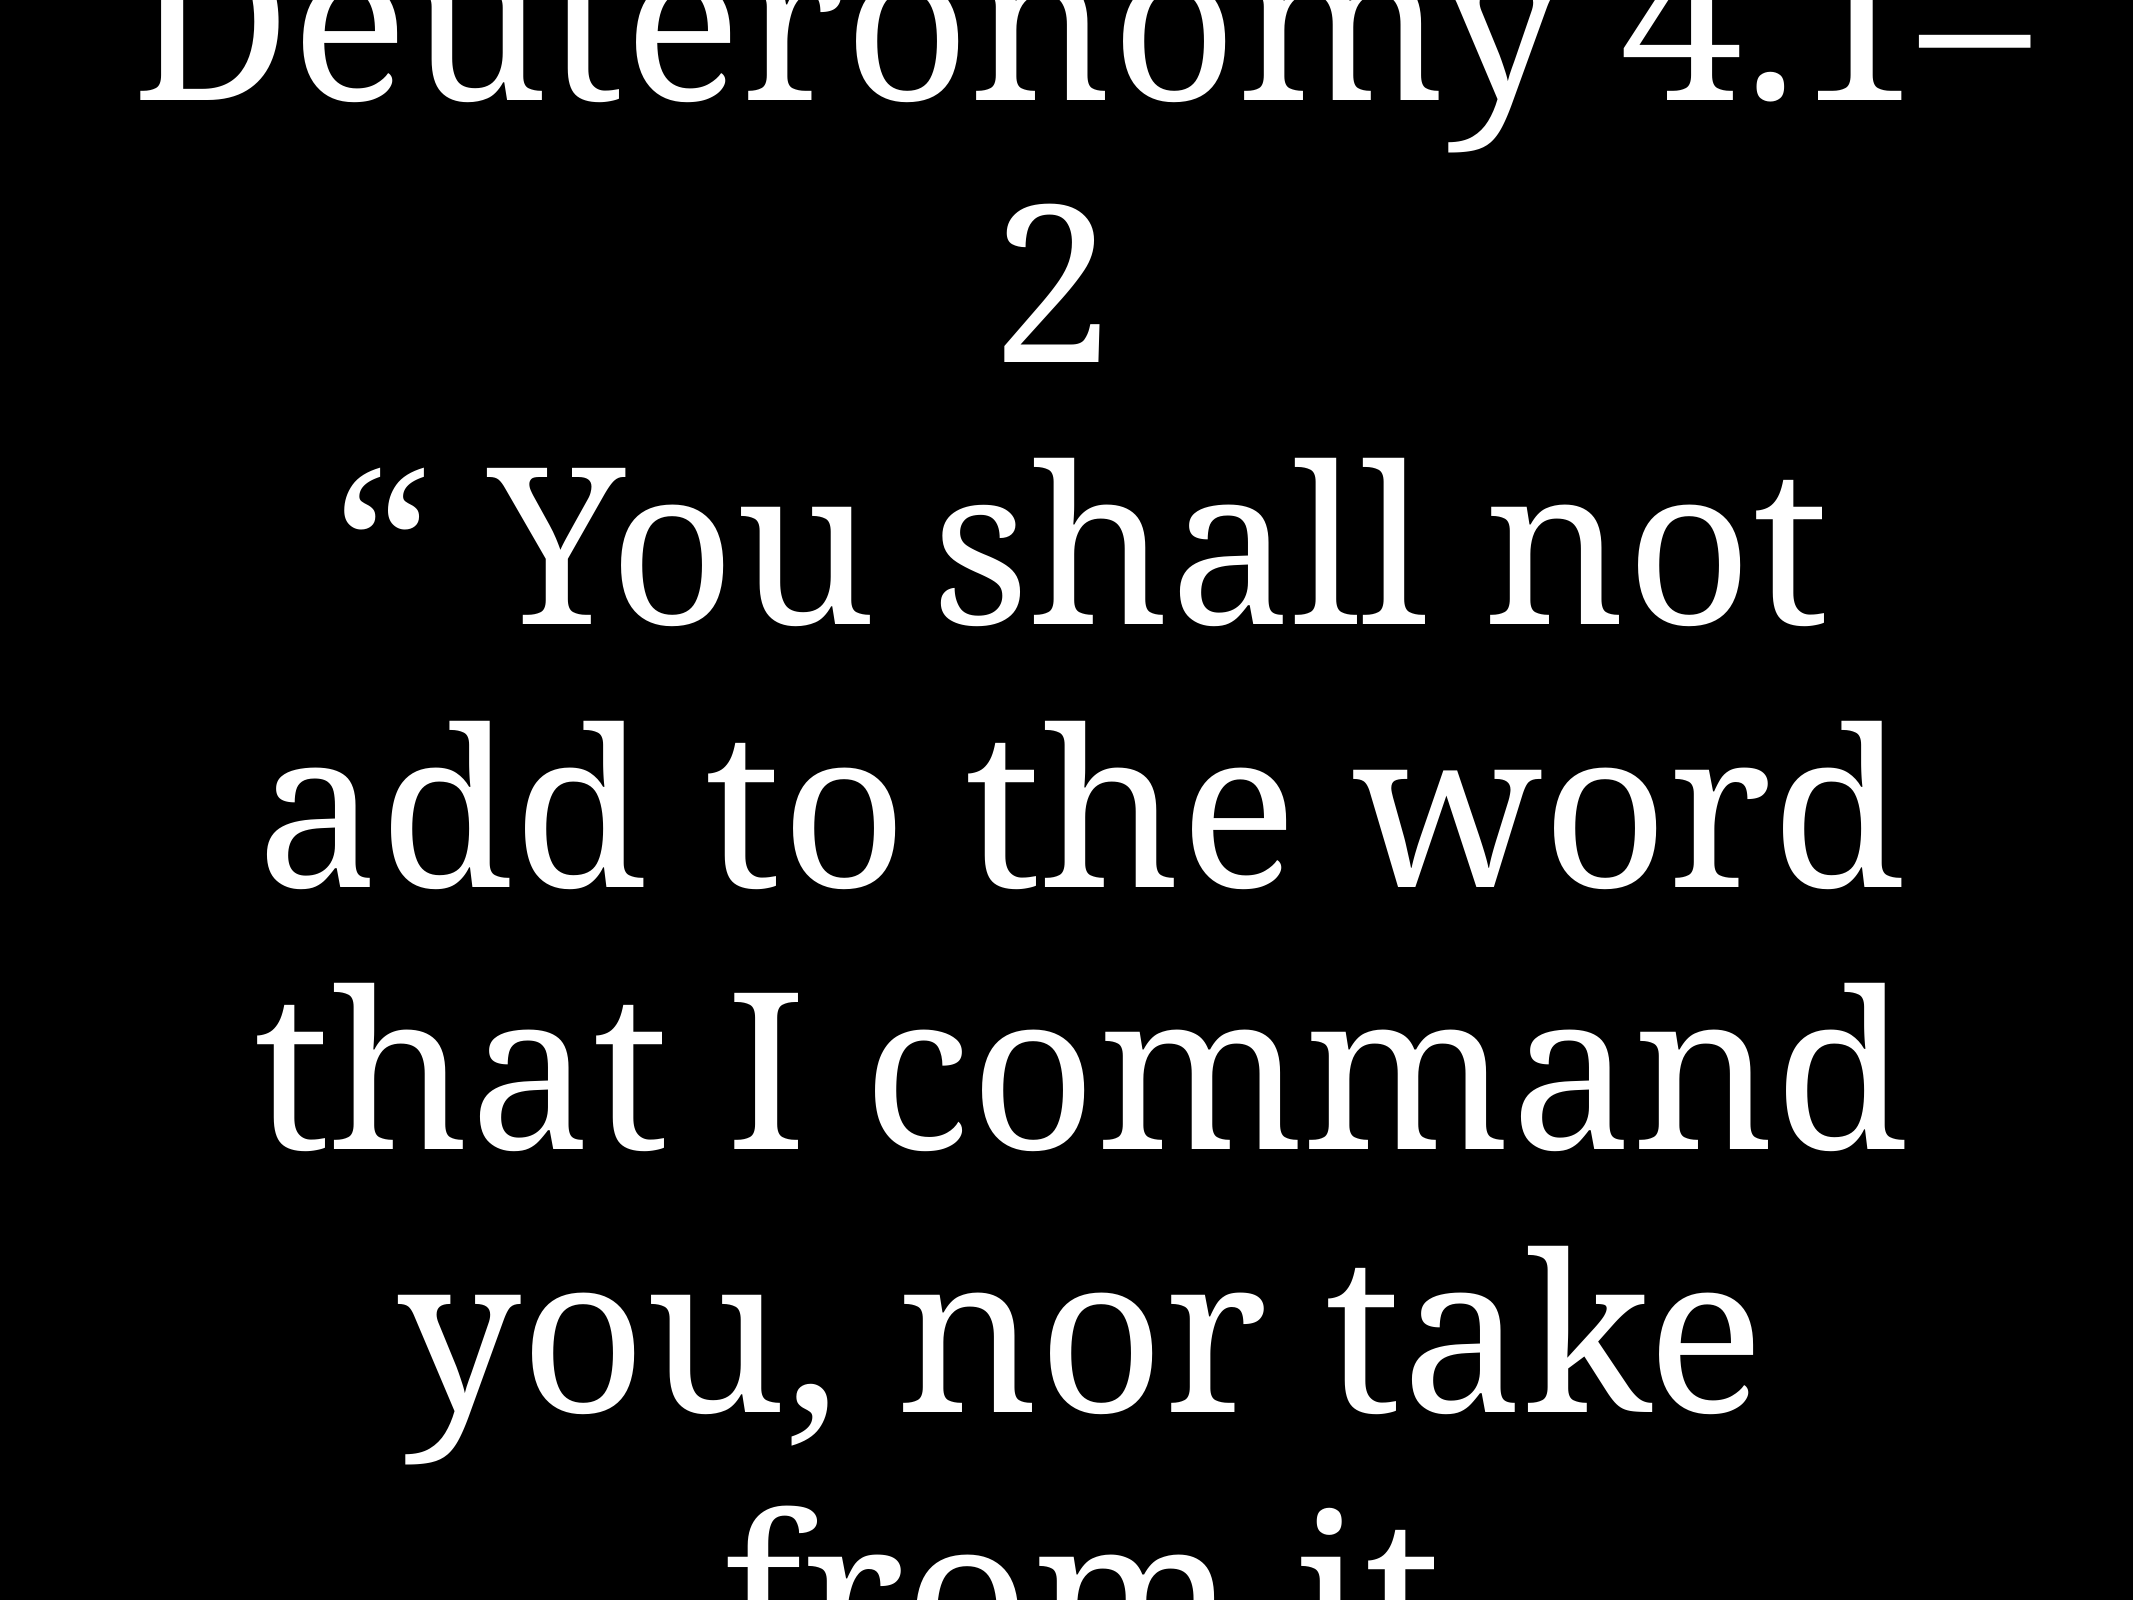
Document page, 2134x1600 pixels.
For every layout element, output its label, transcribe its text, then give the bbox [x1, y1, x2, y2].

title Deuteronomy 4.1–2 “ You shall not add to the word that I command you, nor take from it [109, 110, 2054, 1490]
